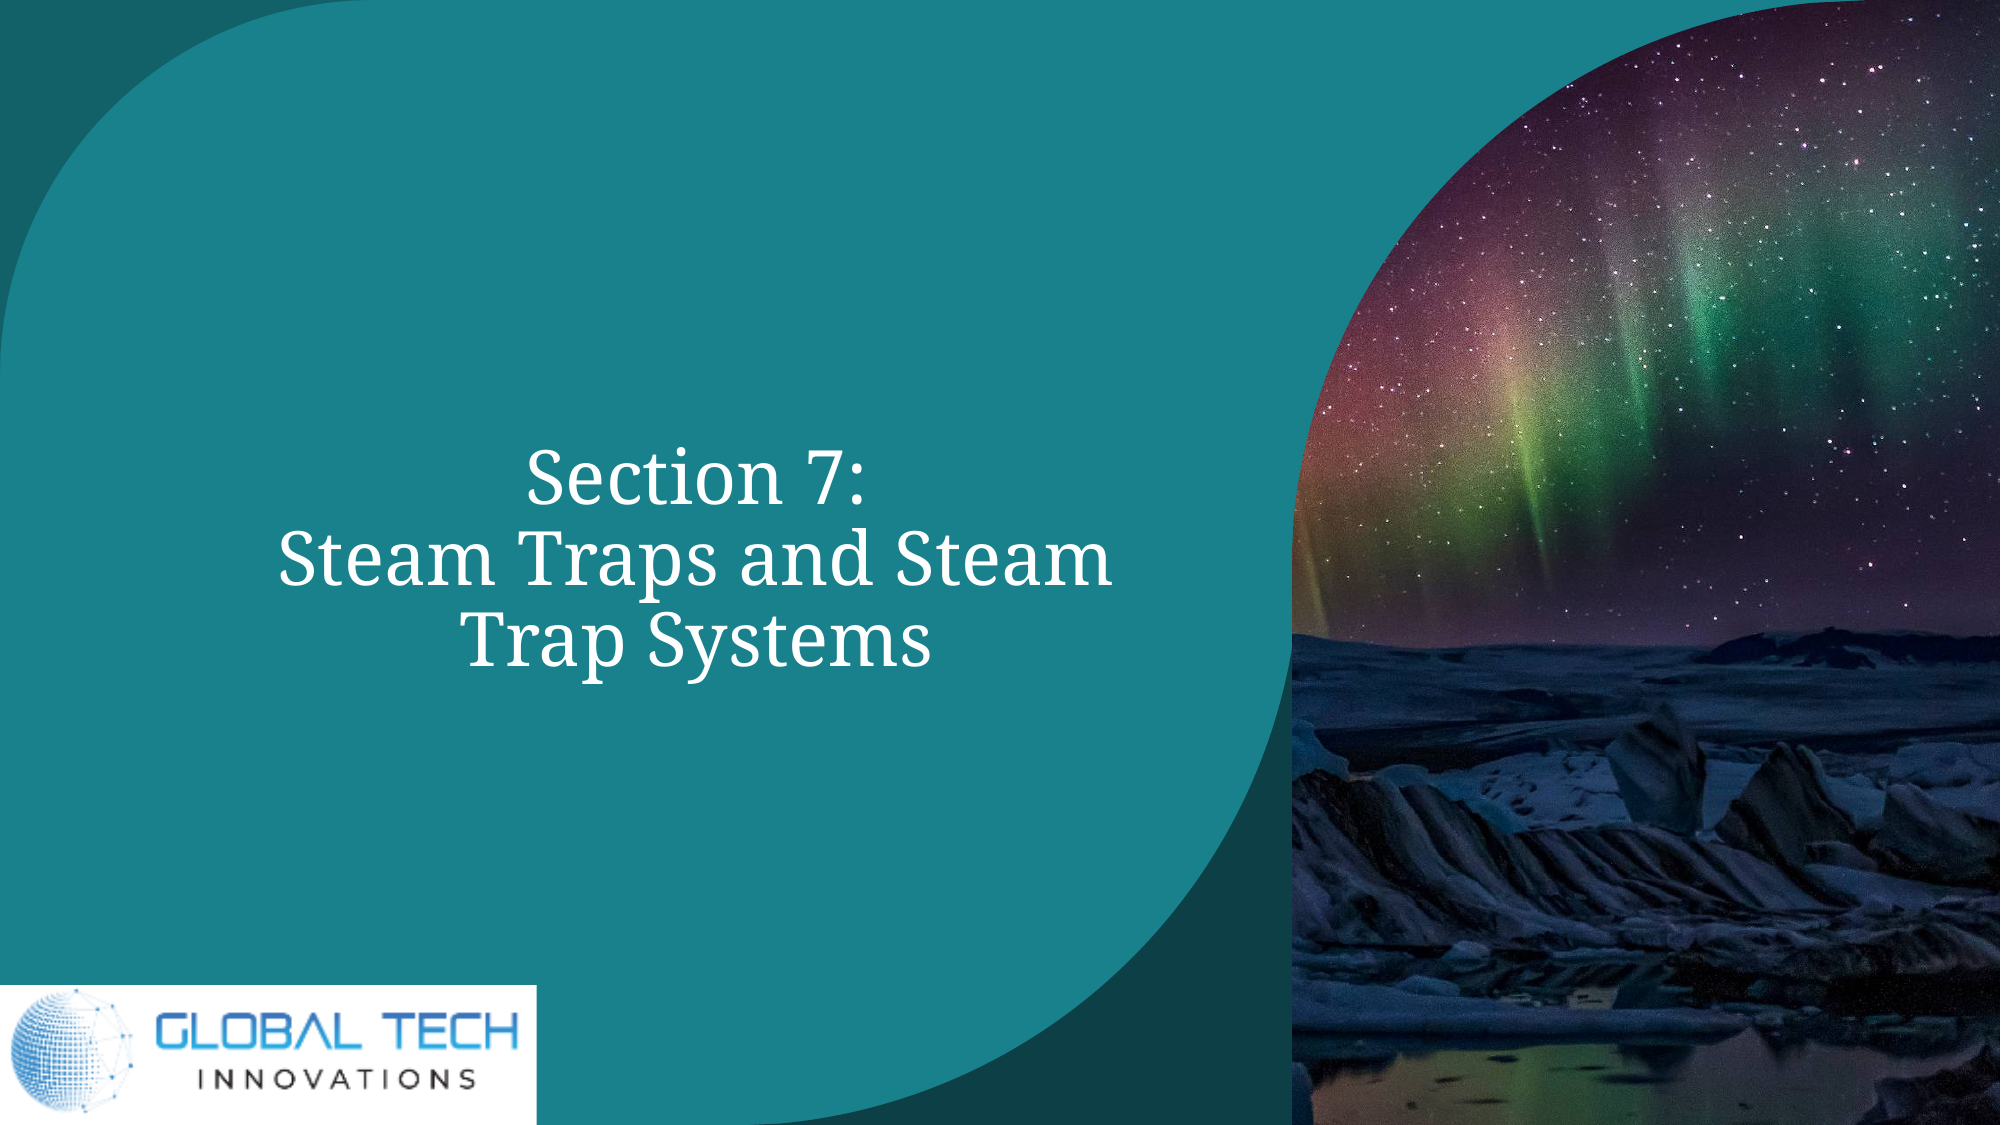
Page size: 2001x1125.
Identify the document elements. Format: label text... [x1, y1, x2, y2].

title Section 7: Steam Traps and Steam Trap Systems [225, 232, 1169, 890]
picture [0, 985, 537, 1125]
picture [1292, 0, 2000, 1125]
